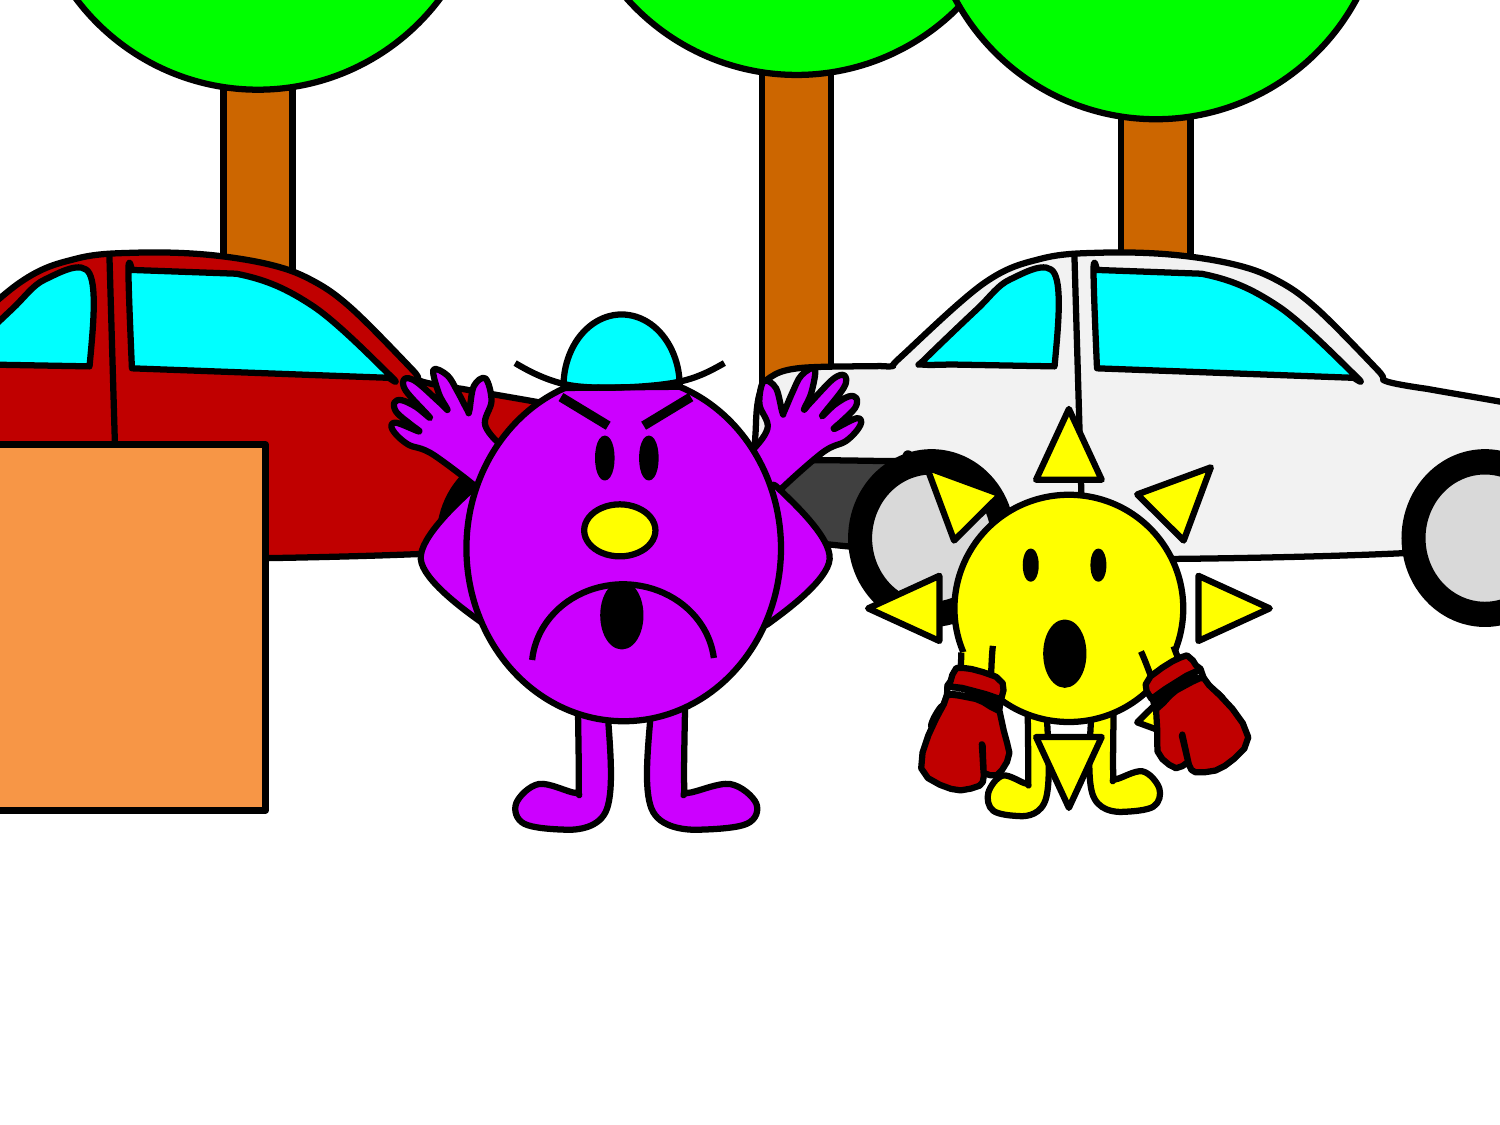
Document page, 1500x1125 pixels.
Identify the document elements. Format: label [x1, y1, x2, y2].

text_box [466, 314, 782, 831]
text_box [0, 0, 1500, 625]
text_box [867, 408, 1270, 817]
text_box [560, 396, 692, 426]
text_box [0, 633, 266, 811]
